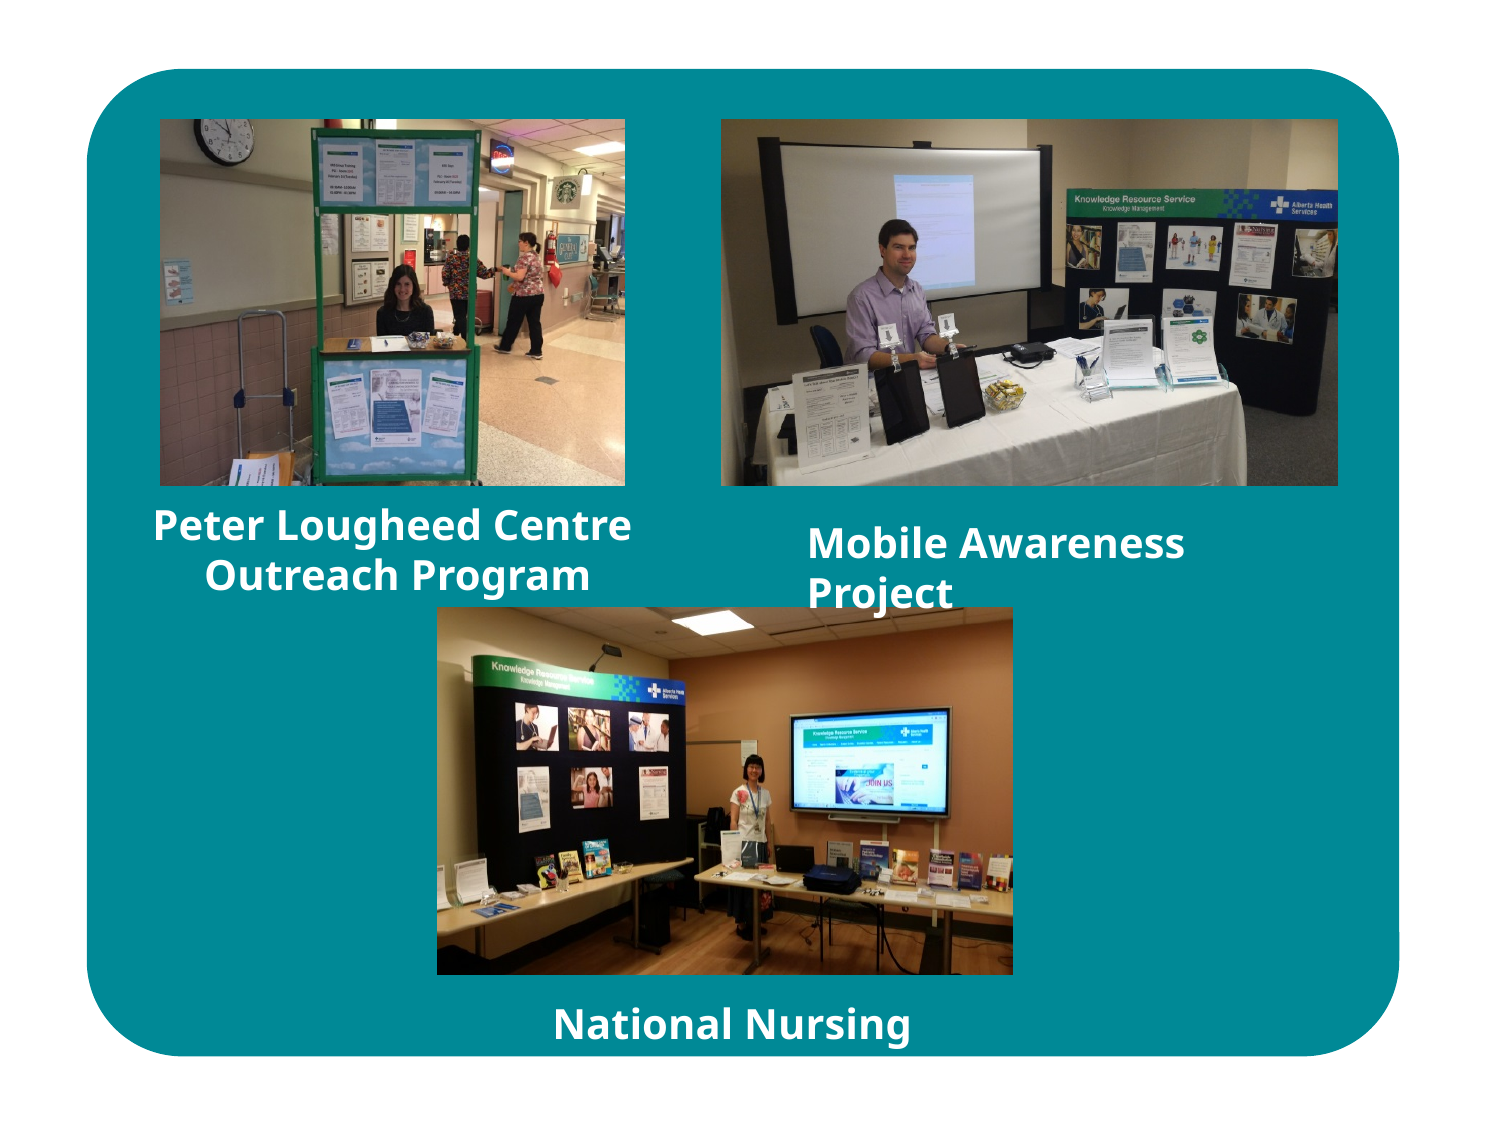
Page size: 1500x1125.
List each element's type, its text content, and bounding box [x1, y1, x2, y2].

text_box Mobile Awareness Project [791, 509, 1267, 625]
text_box National Nursing Week [537, 990, 975, 1106]
picture [159, 119, 626, 486]
text_box [86, 68, 1400, 1057]
picture [437, 607, 1013, 976]
picture [721, 119, 1338, 486]
text_box Peter Lougheed Centre Outreach Program [137, 491, 648, 607]
